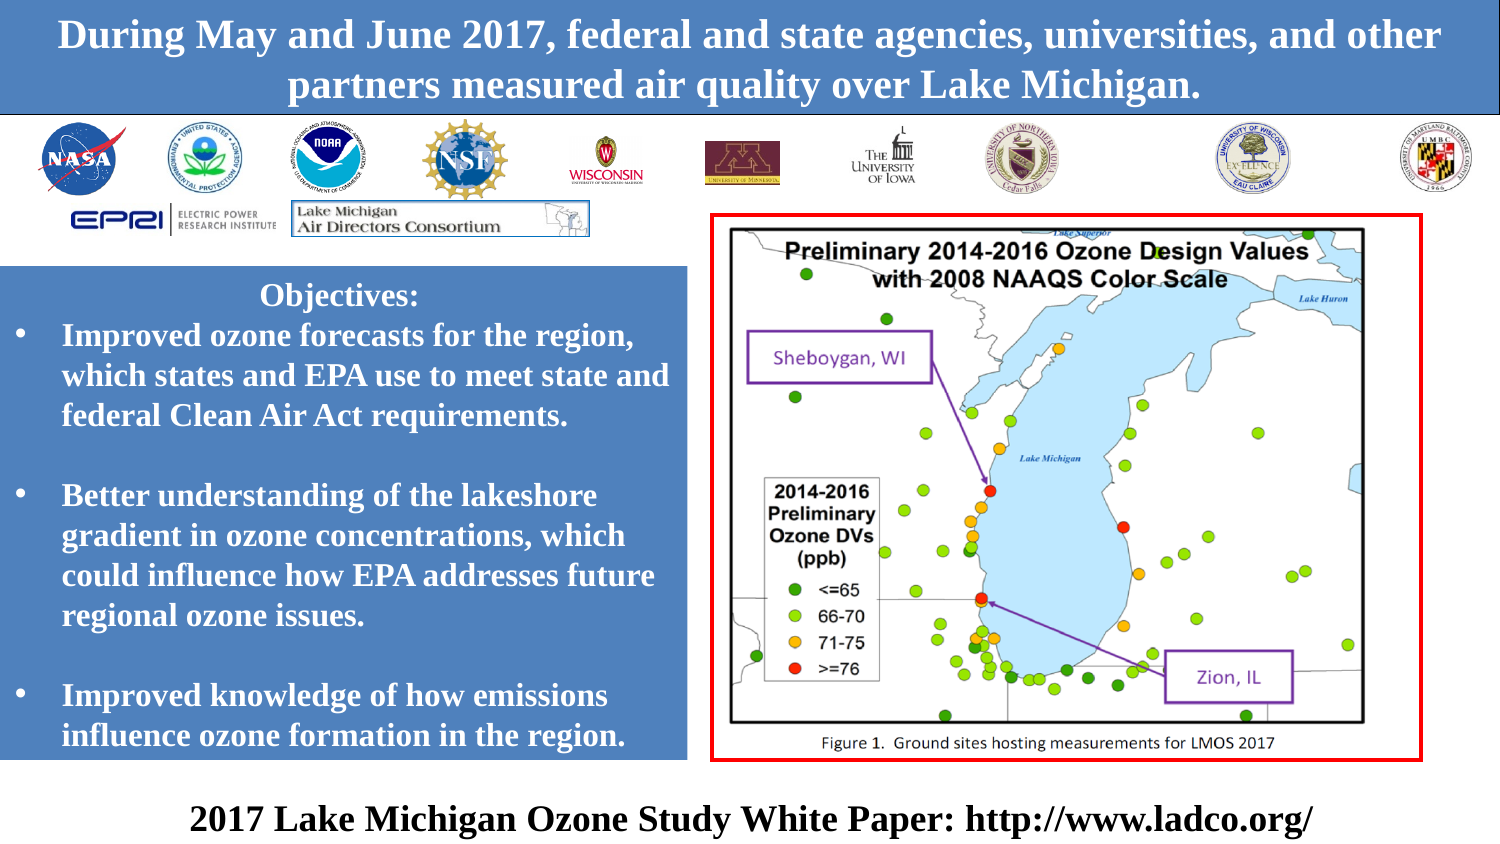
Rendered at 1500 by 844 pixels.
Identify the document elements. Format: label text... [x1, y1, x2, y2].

picture [289, 120, 367, 195]
picture [849, 123, 917, 185]
picture [1213, 120, 1291, 194]
picture [0, 393, 613, 723]
picture [37, 122, 127, 196]
text_box During May and June 2017, federal and state agencies, universities, and other partners measured air quality over Lake Michigan. [0, 0, 1500, 115]
picture [569, 135, 644, 184]
picture [1398, 121, 1473, 193]
text_box 2017 Lake Michigan Ozone Study White Paper: http://www.ladco.org/ [0, 786, 1500, 844]
picture [983, 121, 1060, 195]
picture [290, 118, 590, 238]
text_box Objectives: Improved ozone forecasts for the region, which states and EPA use to meet state and federal Clean Air Act requirements. Better understanding of the lakeshore gradient in ozone concentrations, which could influence how EPA addresses future regional ozone issues. Improved knowledge of how emissions influence ozone formation in the region. [0, 266, 688, 760]
picture [704, 141, 780, 185]
picture [165, 118, 244, 195]
picture [70, 203, 276, 236]
picture [713, 216, 1420, 759]
